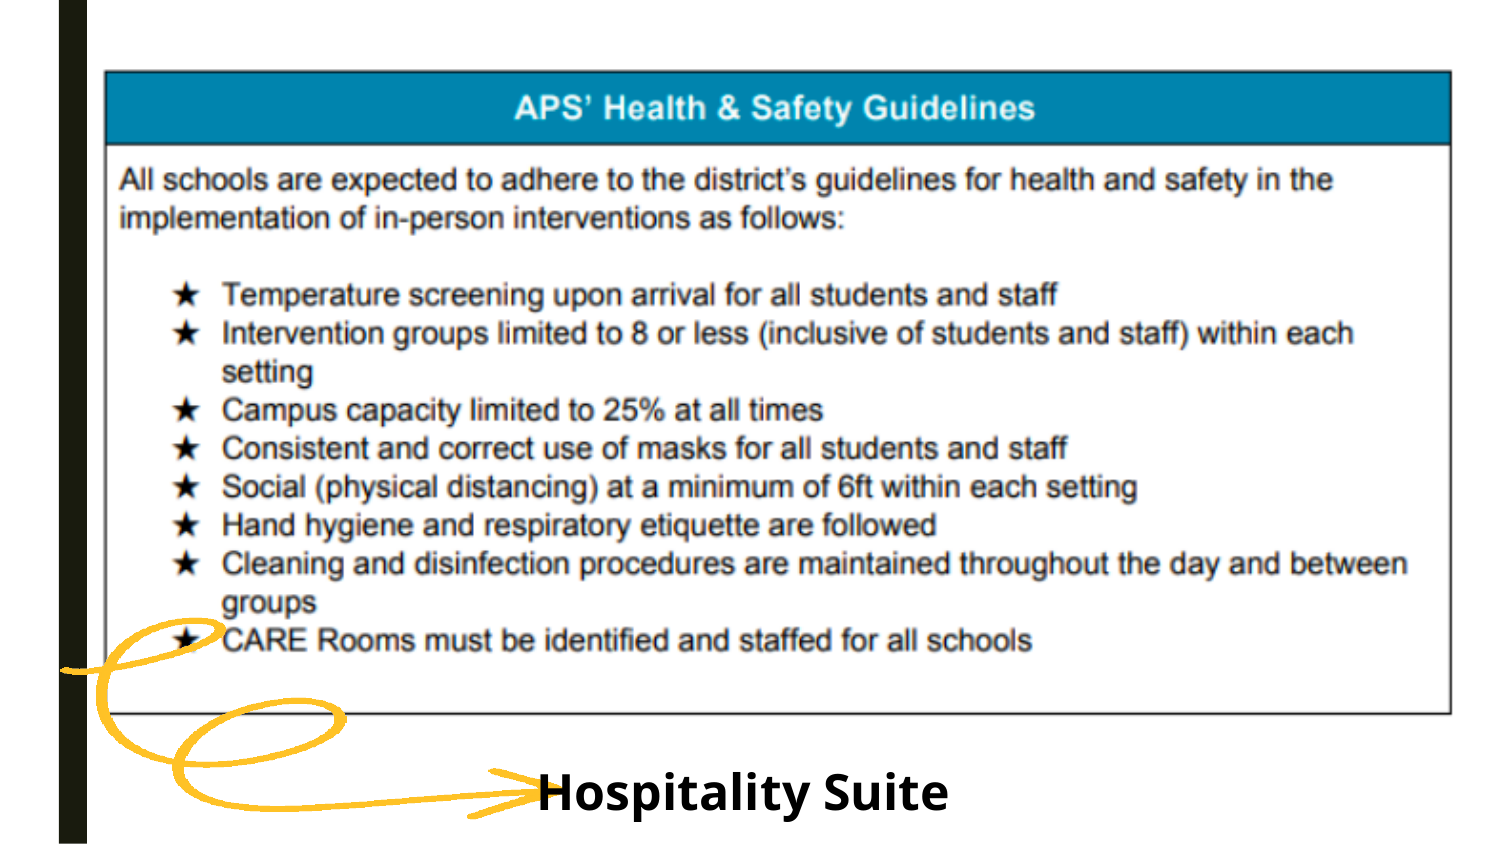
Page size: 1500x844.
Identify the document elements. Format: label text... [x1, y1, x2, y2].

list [98, 68, 1460, 719]
picture [45, 610, 590, 828]
text_box Hospitality Suite [590, 755, 962, 827]
